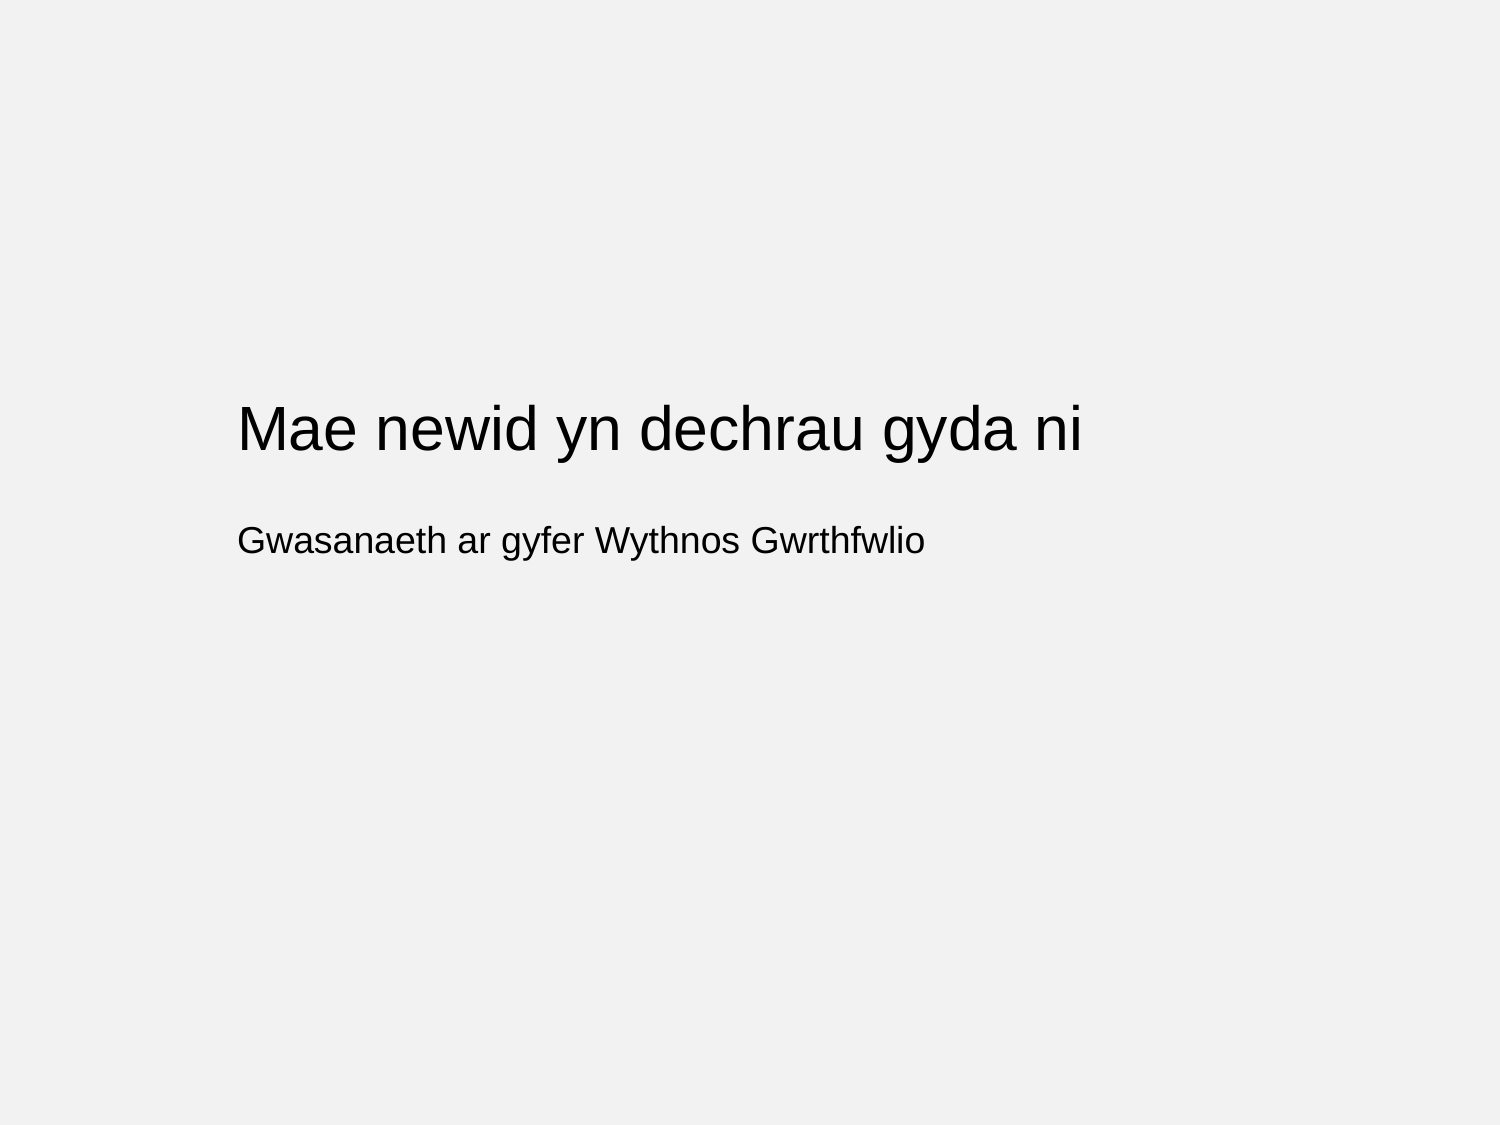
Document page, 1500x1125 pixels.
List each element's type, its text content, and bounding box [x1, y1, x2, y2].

text_box Mae newid yn dechrau gyda ni Gwasanaeth ar gyfer Wythnos Gwrthfwlio [222, 387, 1270, 569]
